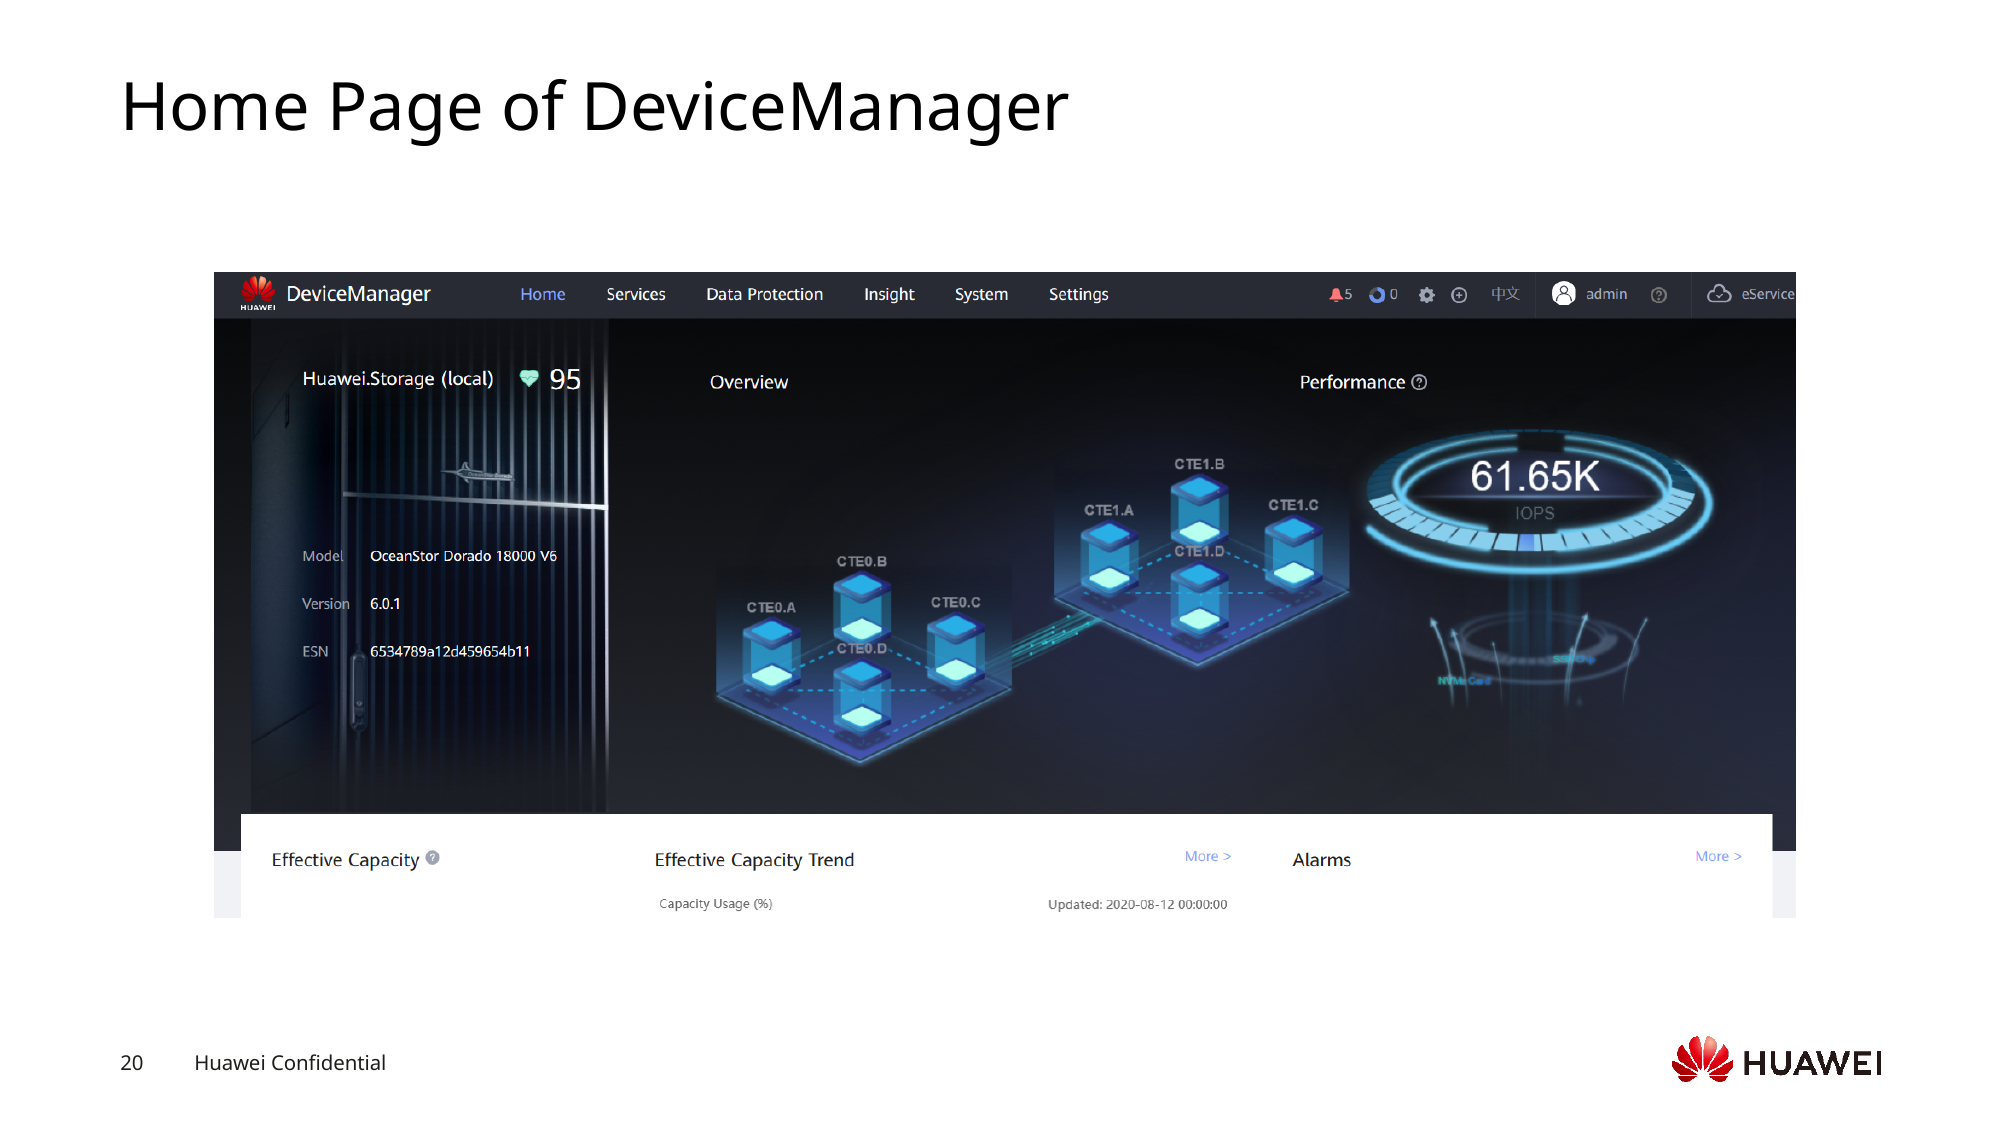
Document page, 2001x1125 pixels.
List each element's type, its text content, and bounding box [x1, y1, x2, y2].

picture [1672, 1036, 1881, 1082]
title Home Page of DeviceManager [120, 73, 1880, 155]
picture [214, 271, 1796, 918]
